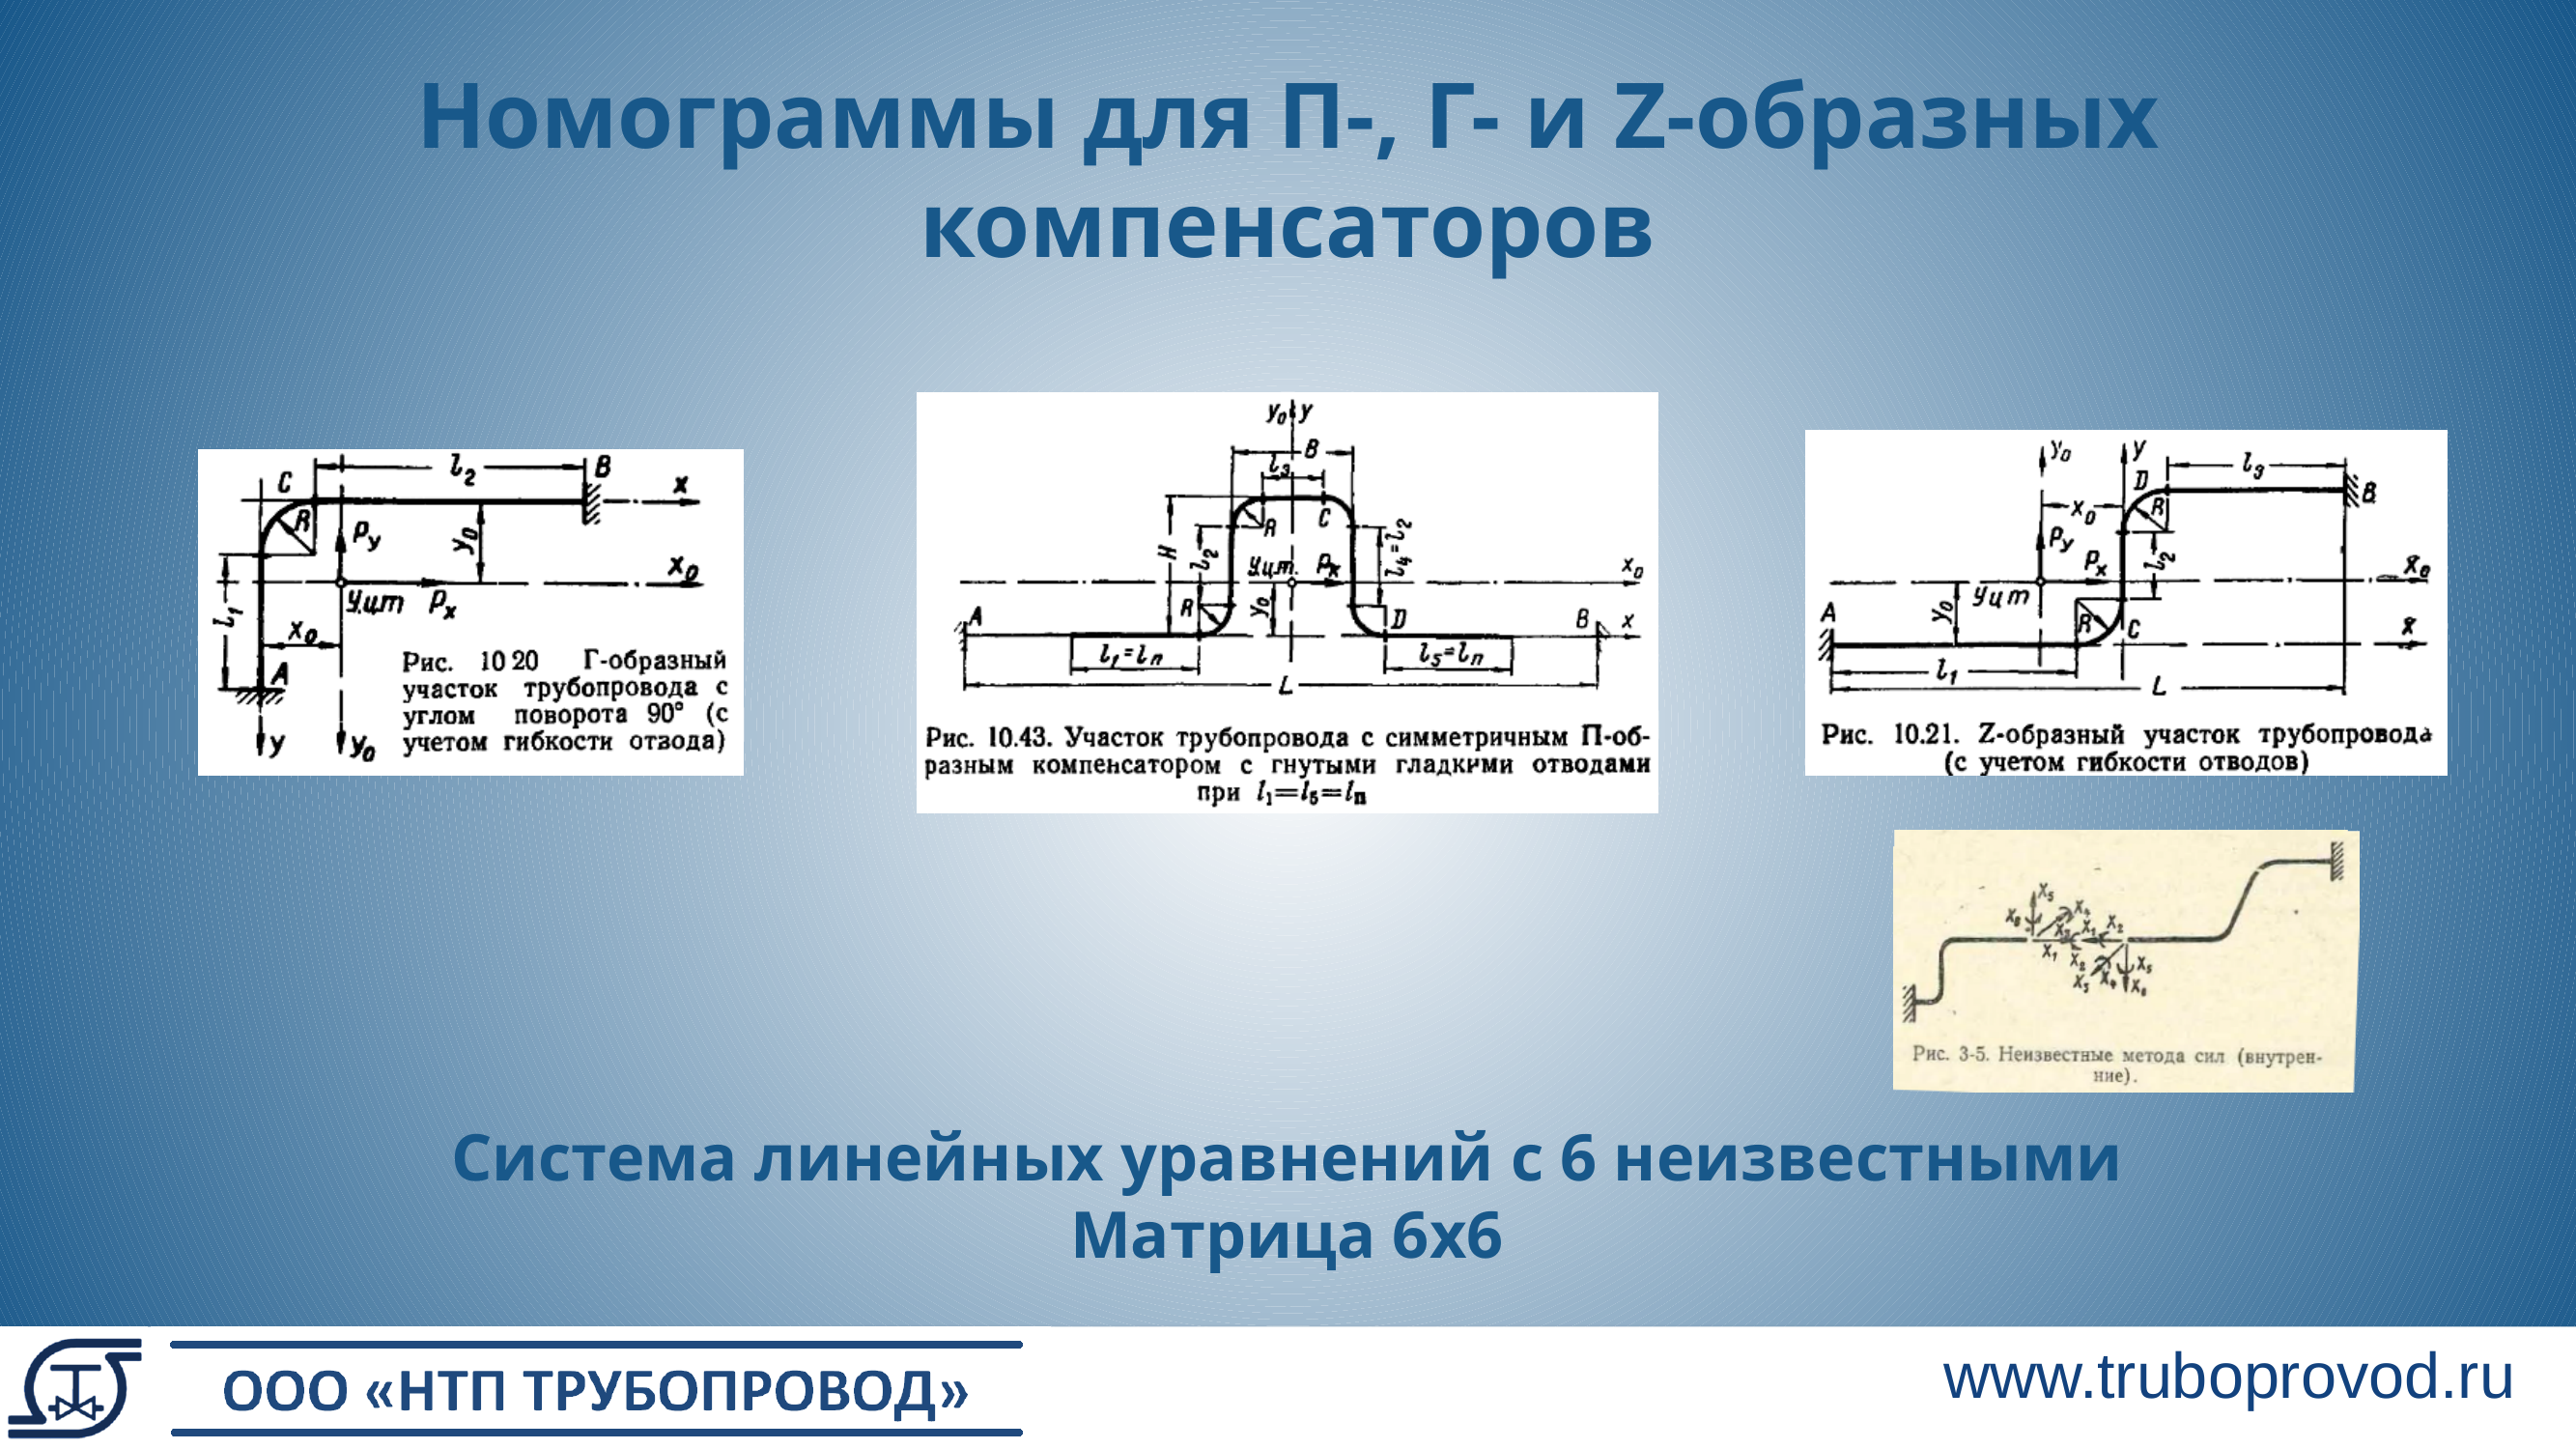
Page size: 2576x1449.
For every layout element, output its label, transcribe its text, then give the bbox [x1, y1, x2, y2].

picture [151, 1326, 1051, 1449]
picture [197, 449, 744, 777]
picture [1893, 829, 2360, 1093]
picture [1805, 429, 2448, 777]
title Номограммы для П-, Г- и Z-образных компенсаторов [128, 58, 2448, 299]
picture [916, 391, 1658, 814]
text_box Система линейных уравнений с 6 неизвестными Матрица 6х6 [33, 1116, 2541, 1278]
picture [0, 1326, 148, 1449]
